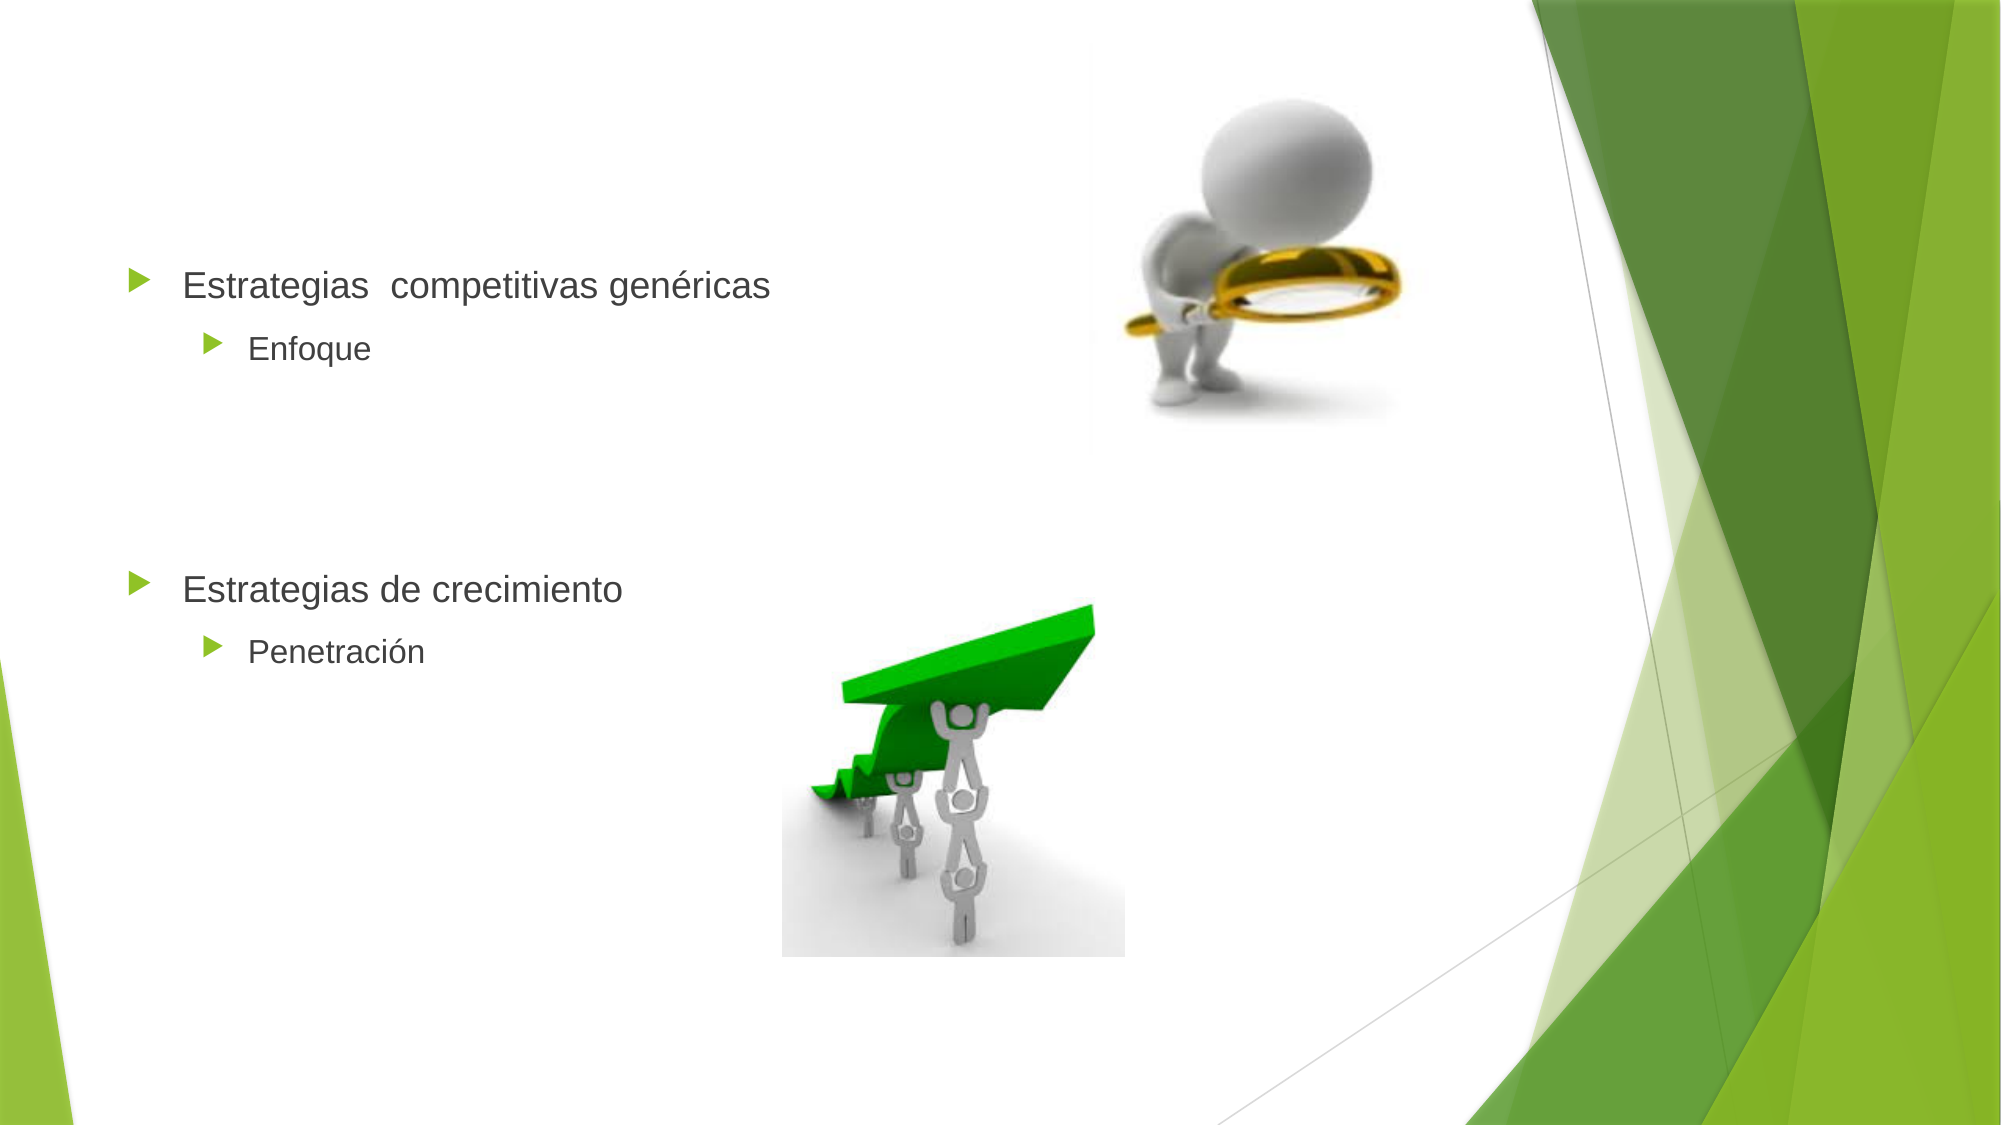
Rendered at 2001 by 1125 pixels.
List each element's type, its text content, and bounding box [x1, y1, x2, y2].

list Estrategias competitivas genéricas Enfoque Estrategias de crecimiento Penetración [111, 188, 1522, 1002]
picture [782, 597, 1126, 958]
picture [1089, 43, 1429, 456]
